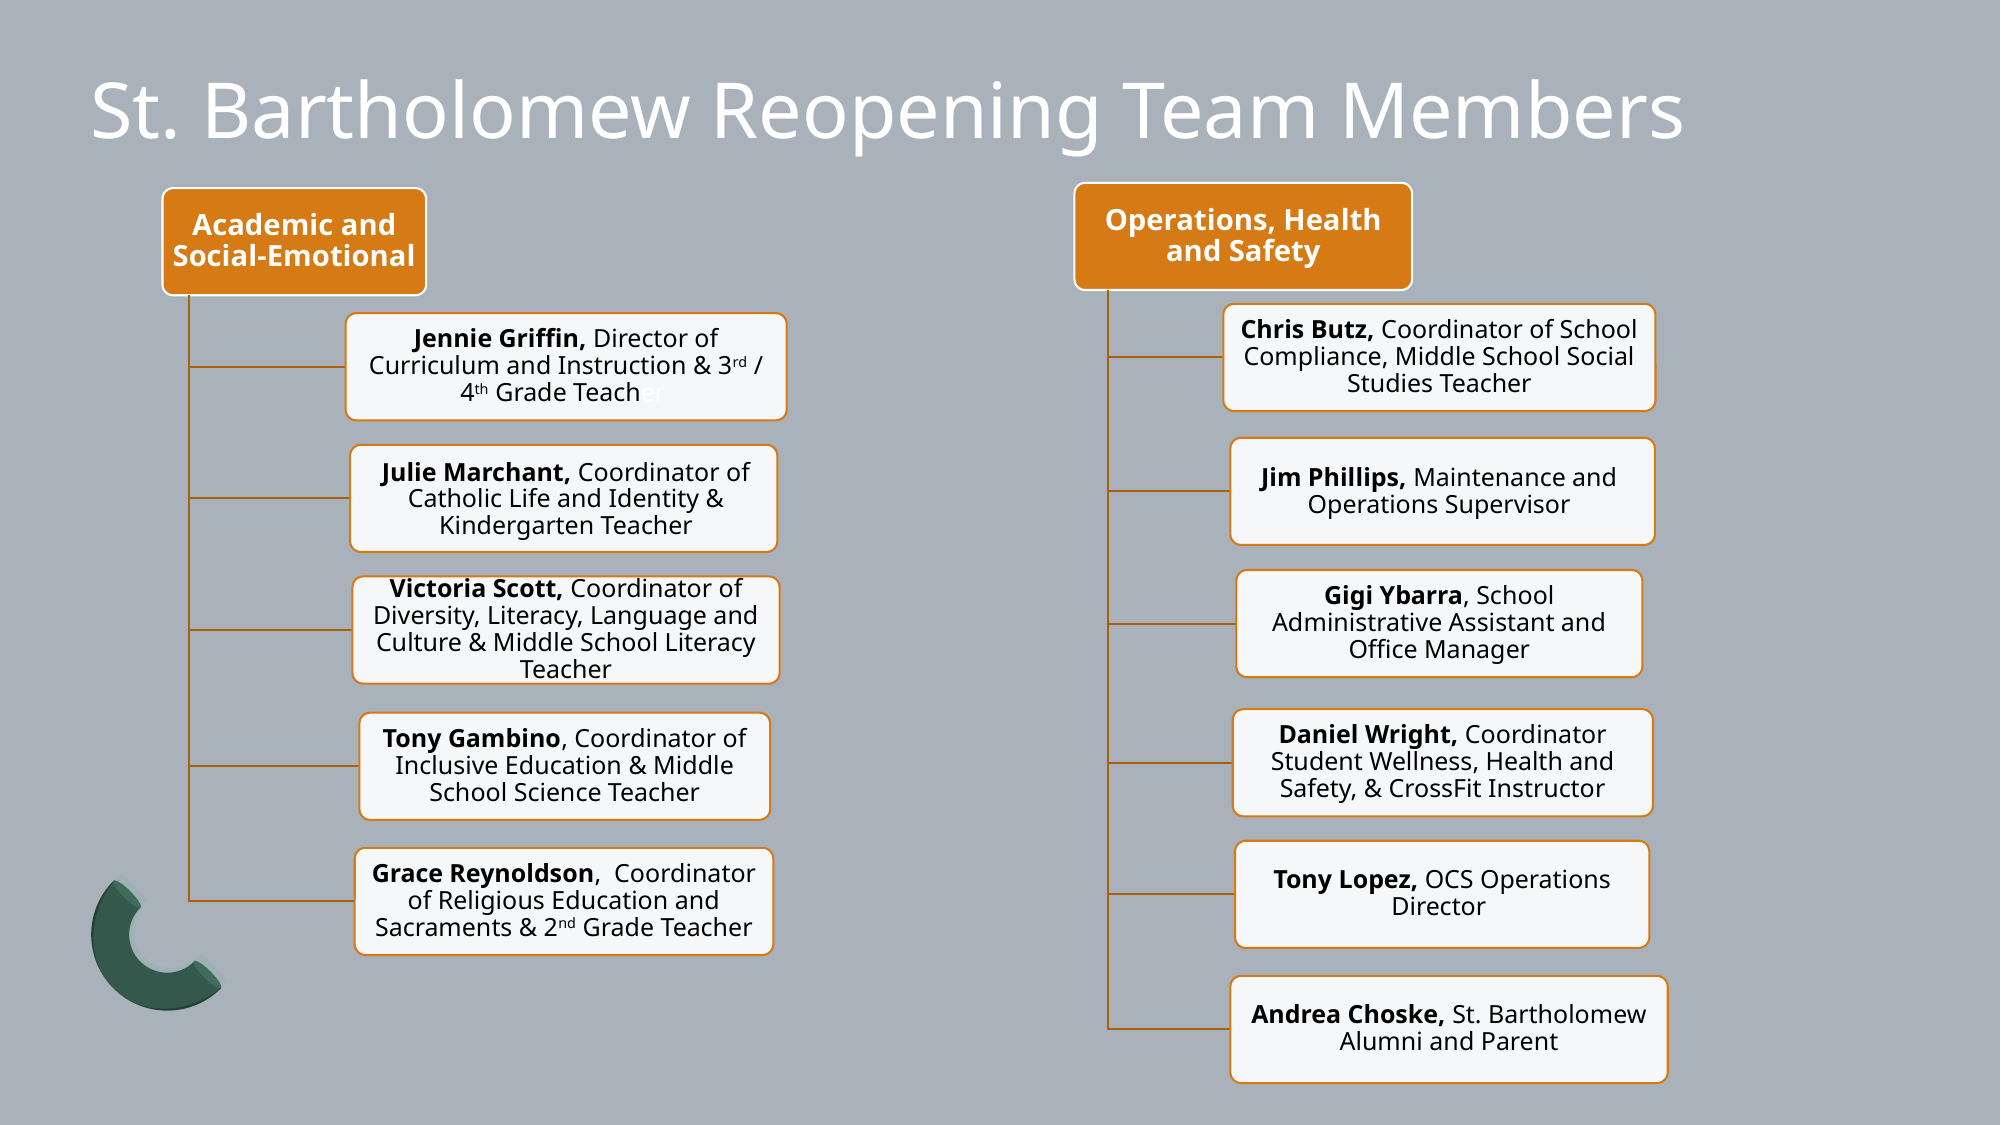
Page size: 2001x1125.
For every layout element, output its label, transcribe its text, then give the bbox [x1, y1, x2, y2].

title St. Bartholomew Reopening Team Members [90, 71, 1910, 217]
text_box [162, 182, 1668, 1084]
